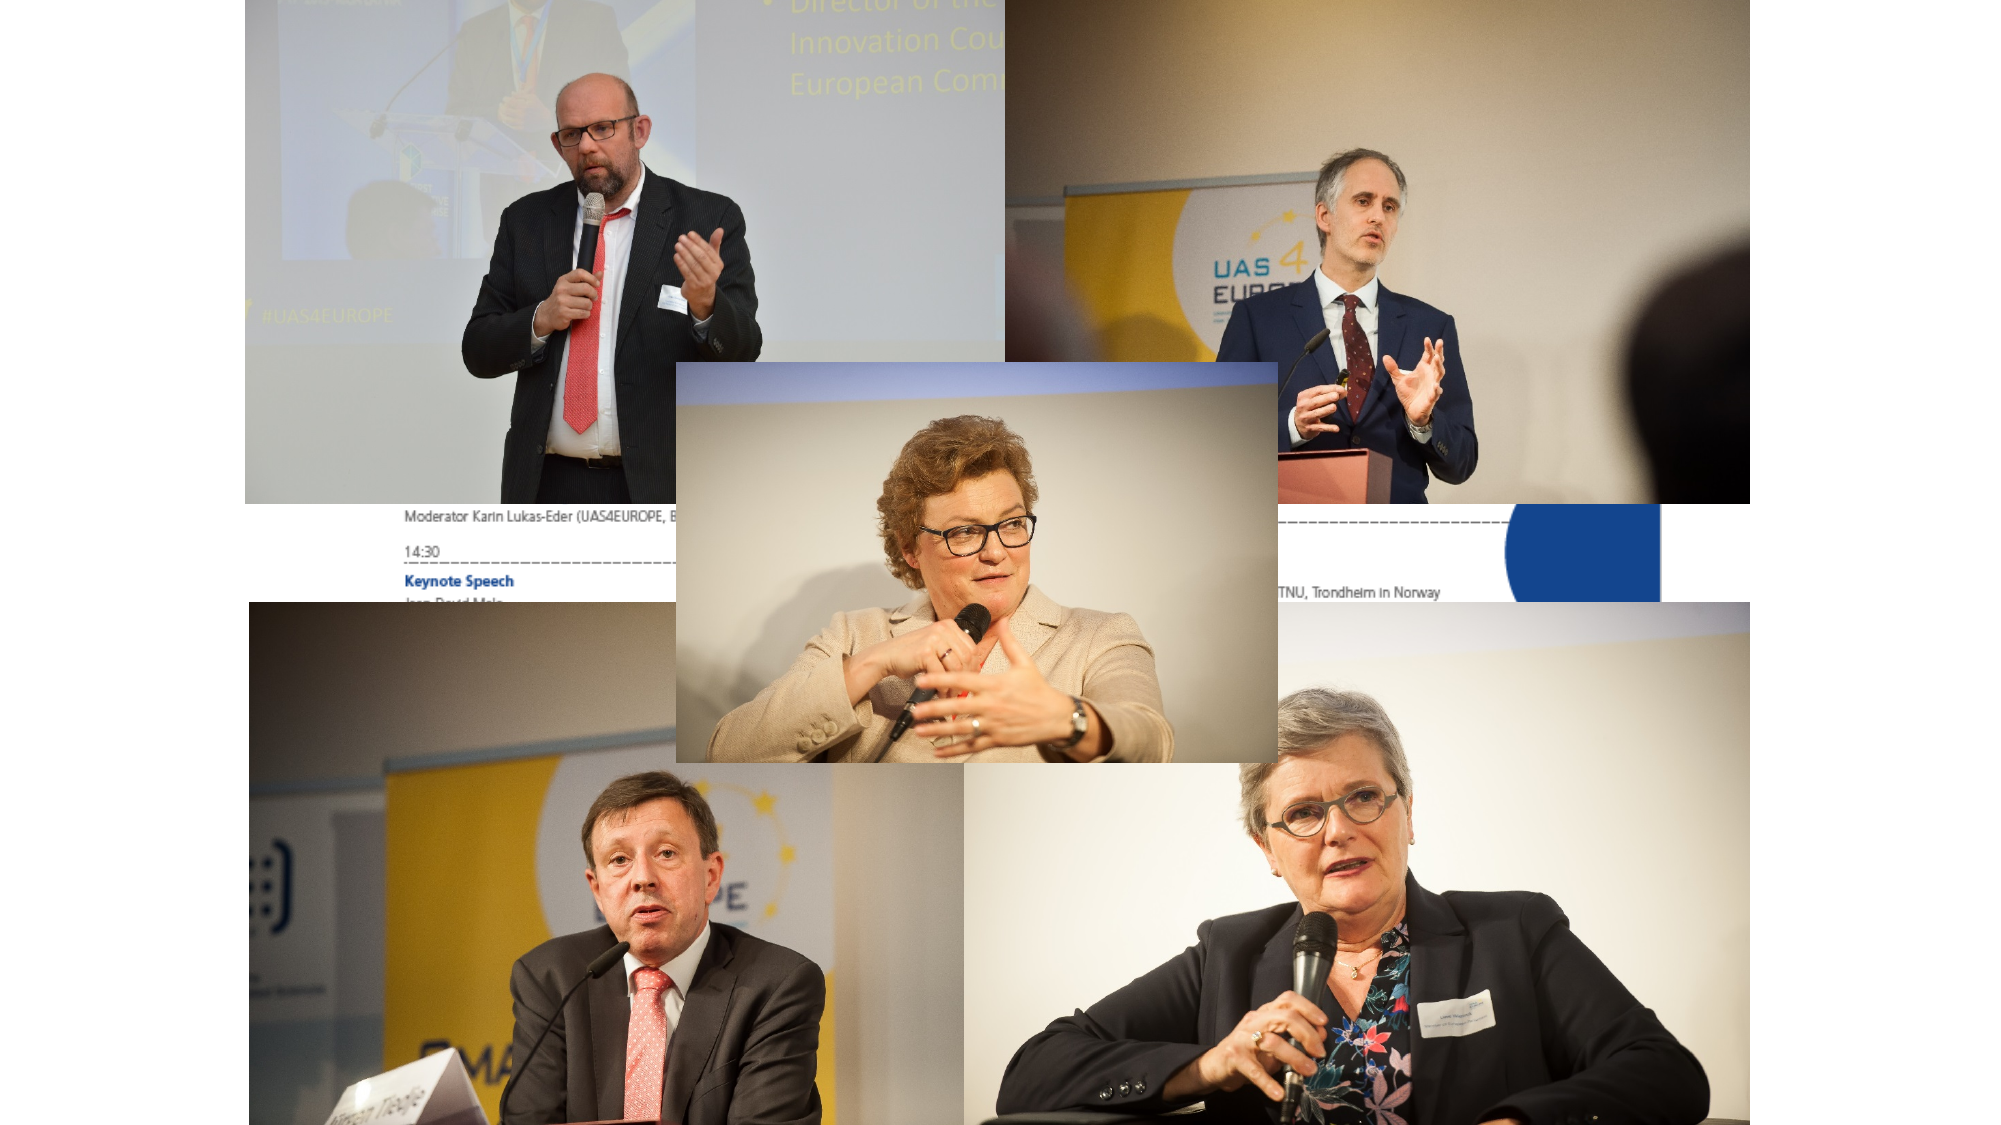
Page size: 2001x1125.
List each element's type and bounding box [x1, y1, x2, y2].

picture [245, 0, 1751, 1125]
